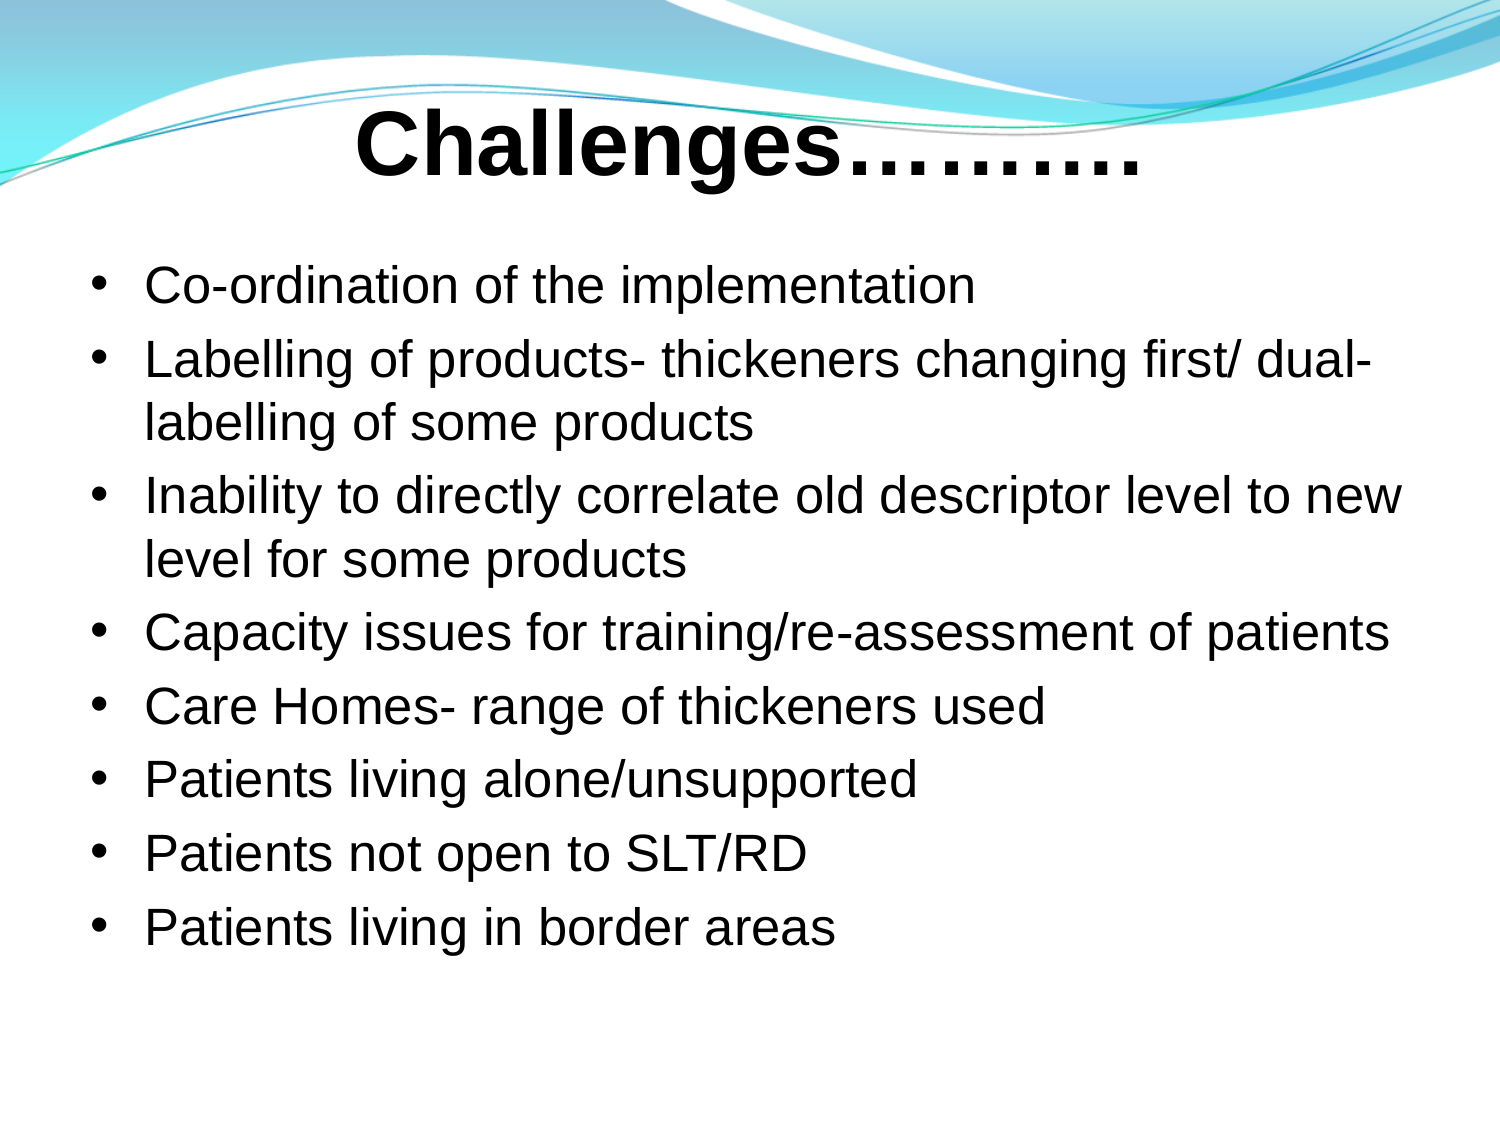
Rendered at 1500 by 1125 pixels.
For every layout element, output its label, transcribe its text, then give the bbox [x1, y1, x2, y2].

title Challenges………. [75, 45, 1425, 233]
list Co-ordination of the implementation Labelling of products- thickeners changing first/ dual-labelling of some products Inability to directly correlate old descriptor level to new level for some products Capacity issues for training/re-assessment of patients Care Homes- range of thickeners used Patients living alone/unsupported Patients not open to SLT/RD Patients living in border areas [75, 243, 1425, 1005]
picture [0, 0, 1500, 1125]
